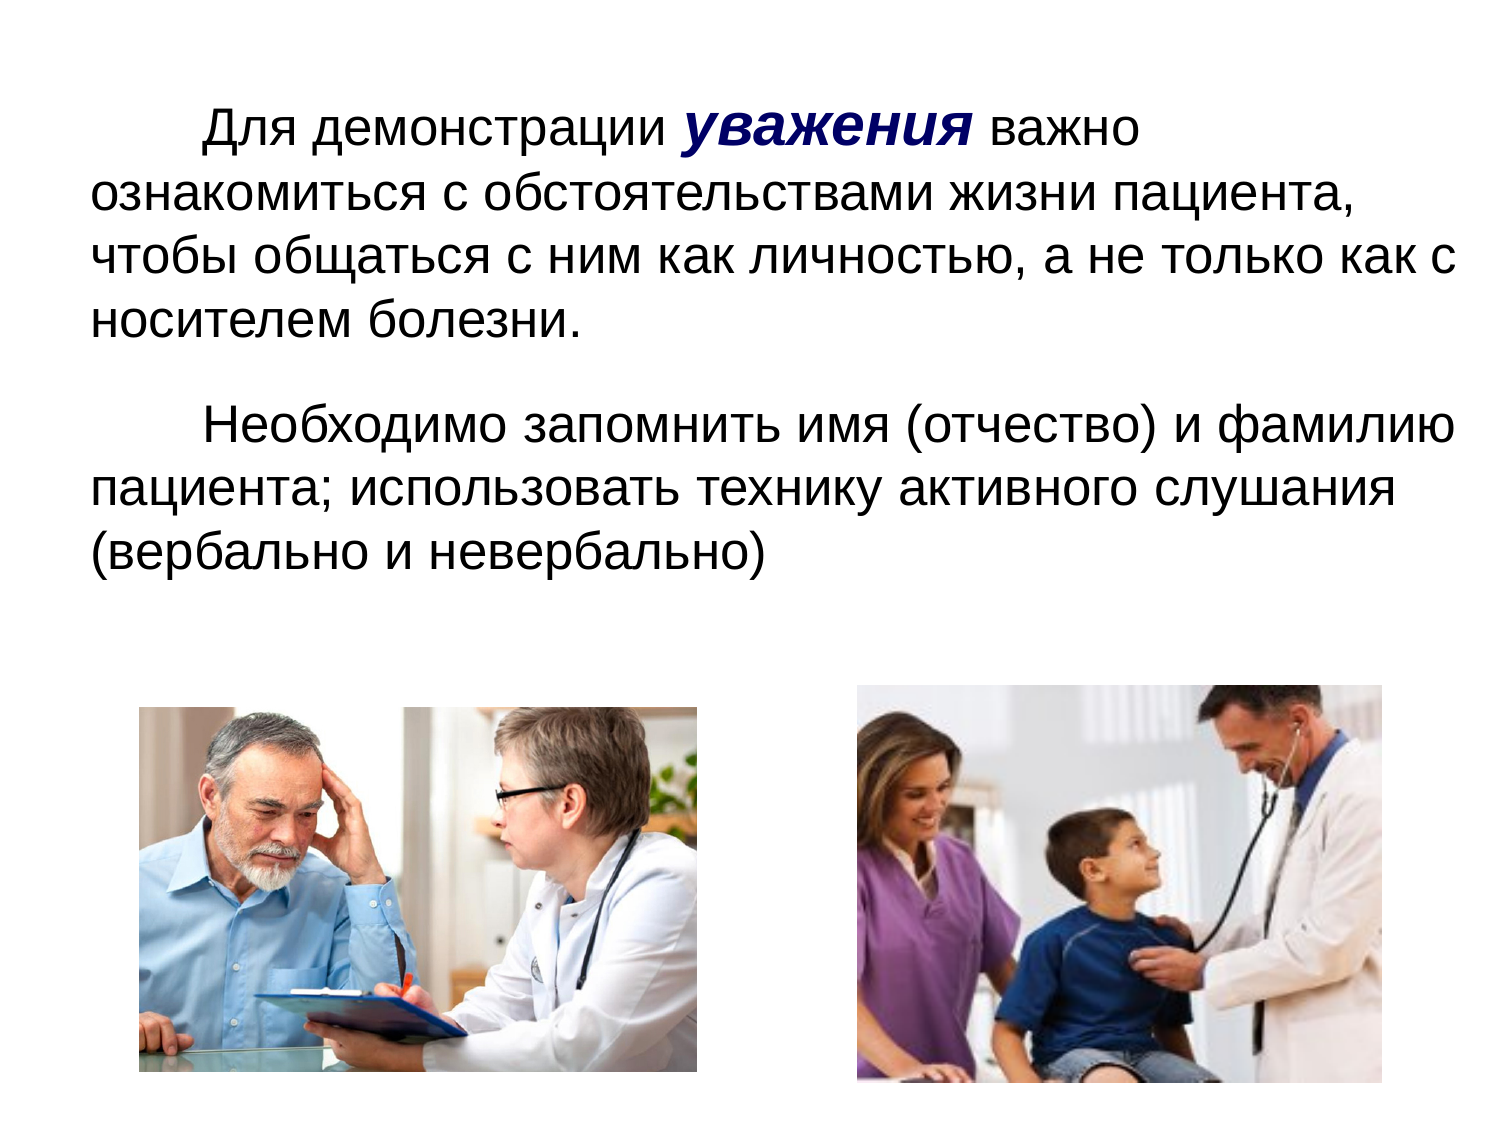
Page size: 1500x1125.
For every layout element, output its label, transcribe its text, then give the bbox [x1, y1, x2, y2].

picture [139, 706, 697, 1072]
picture [856, 685, 1383, 1083]
text_box Для демонстрации уважения важно ознакомиться с обстоятельствами жизни пациента, чтобы общаться с ним как личностью, а не только как с носителем болезни. Необходимо запомнить имя (отчество) и фамилию пациента; использовать технику активного слушания (вербально и невербально) [76, 78, 1482, 617]
